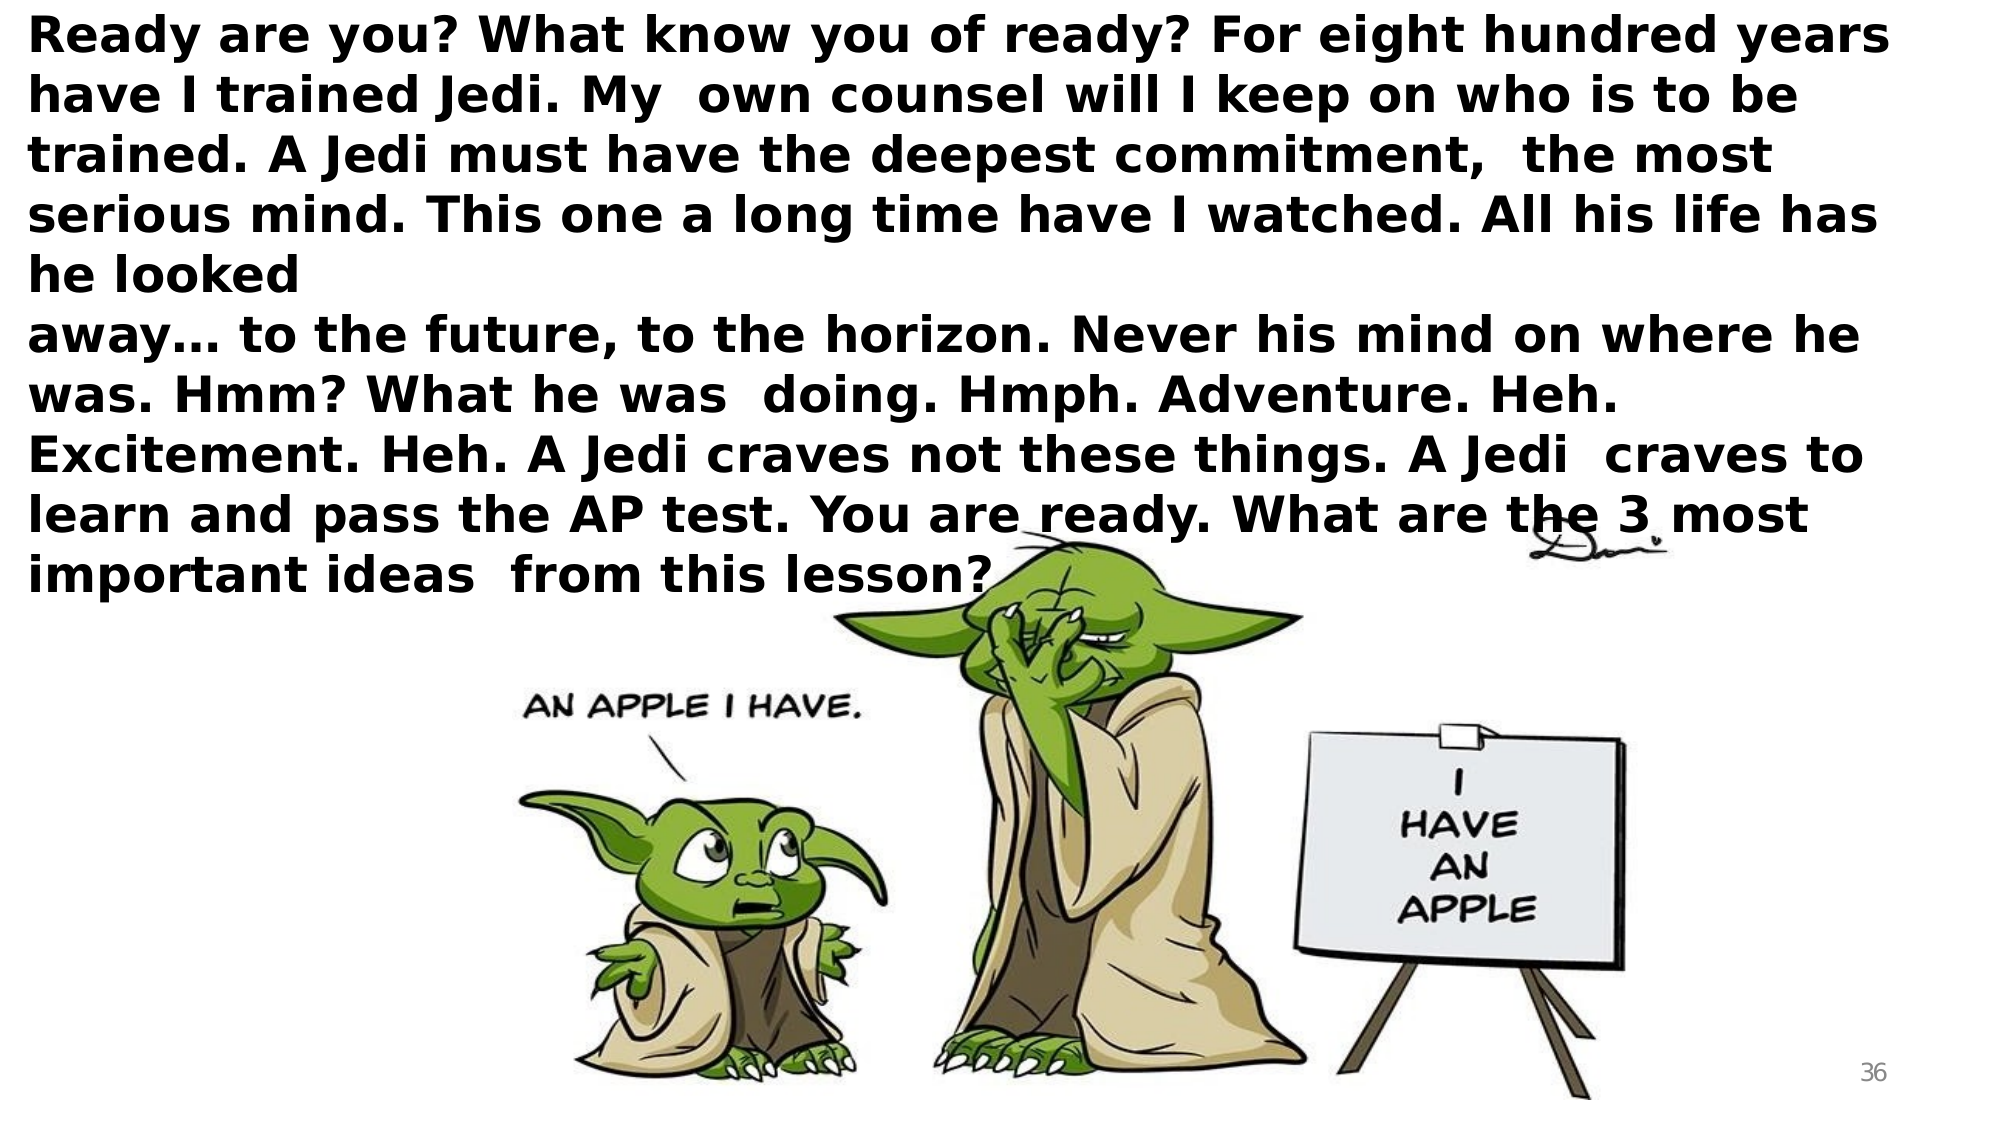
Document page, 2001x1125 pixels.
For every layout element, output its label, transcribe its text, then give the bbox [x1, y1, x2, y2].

text_box [512, 603, 1675, 1100]
slide_number 36 [1853, 1060, 1892, 1125]
text_box Ready are you? What know you of ready? For eight hundred years have I trained Jedi. My own counsel will I keep on who is to be trained. A Jedi must have the deepest commitment, the most serious mind. This one a long time have I watched. All his life has he looked away… to the future, to the horizon. Never his mind on where he was. Hmm? What he was doing. Hmph. Adventure. Heh. Excitement. Heh. A Jedi craves not these things. A Jedi craves to learn and pass the AP test. You are ready. What are the 3 most important ideas from this lesson? [24, 0, 1945, 603]
